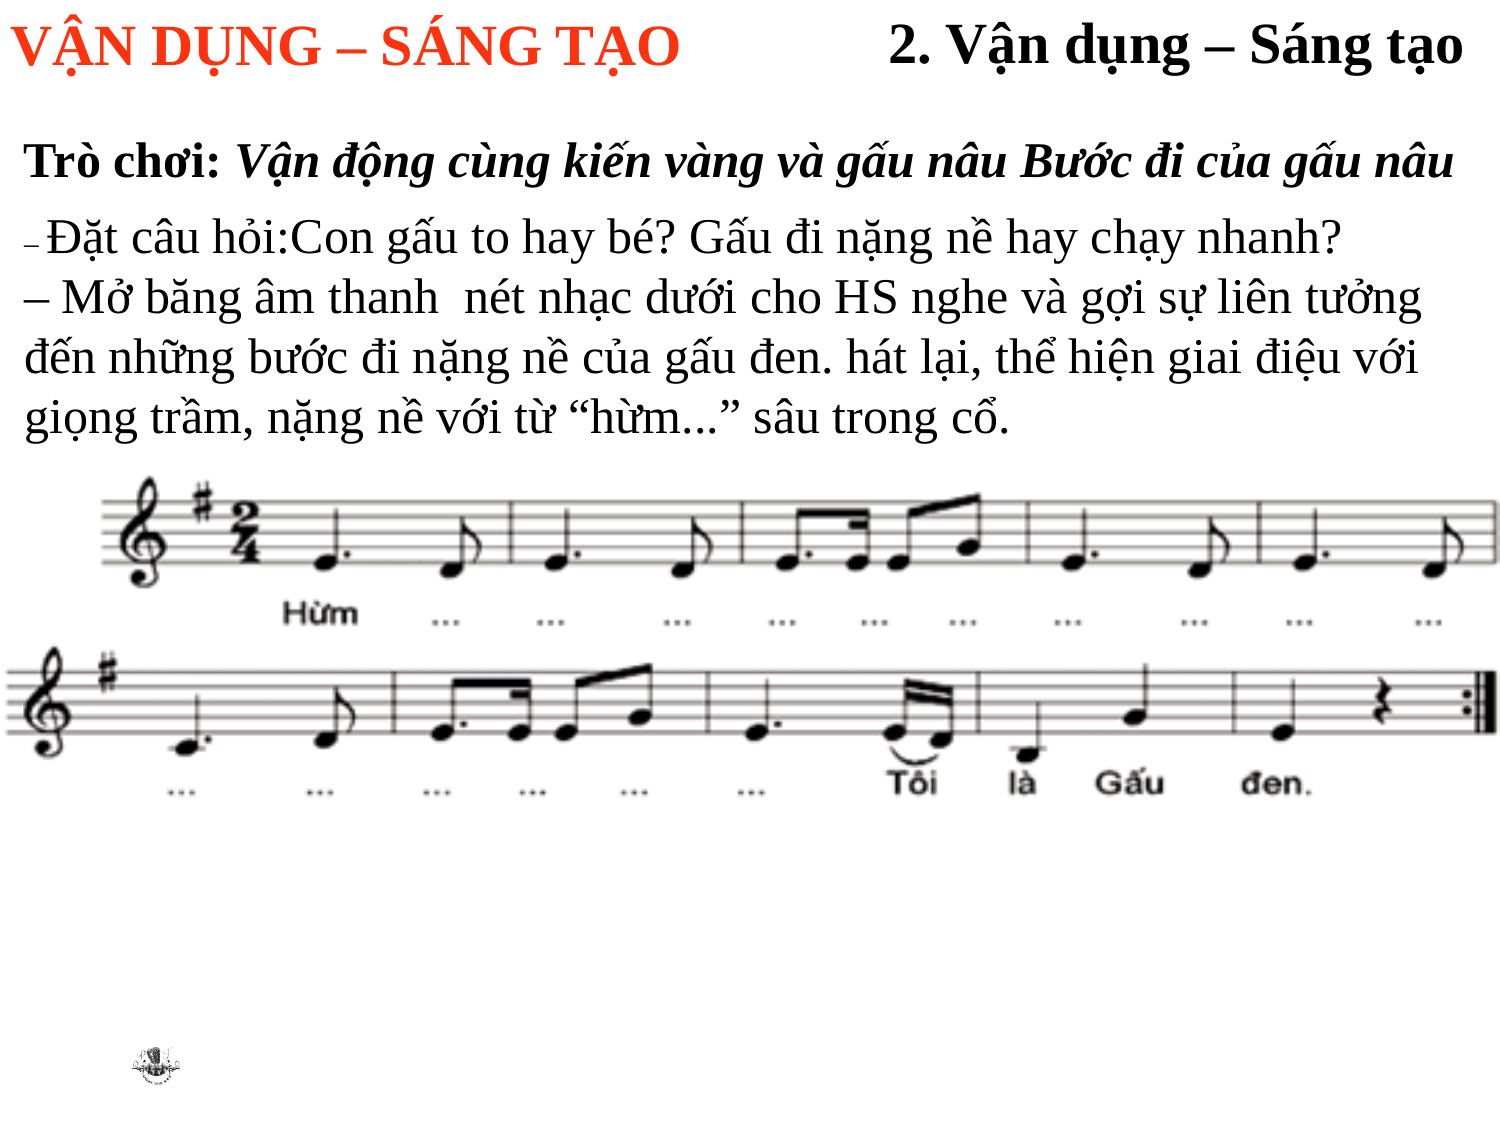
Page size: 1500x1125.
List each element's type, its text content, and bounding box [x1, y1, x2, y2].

text_box Trò chơi: Vận động cùng kiến vàng và gấu nâu Bước đi của gấu nâu [9, 119, 1500, 195]
text_box 2. Vận dụng – Sáng tạo [874, 0, 1500, 83]
picture [0, 466, 1500, 811]
text_box VẬN DỤNG – SÁNG TẠO [0, 0, 698, 85]
picture [132, 1046, 180, 1085]
text_box – Đặt câu hỏi:Con gấu to hay bé? Gấu đi nặng nề hay chạy nhanh? – Mở băng âm thanh nét nhạc dưới cho HS nghe và gợi sự liên tưởng đến những bước đi nặng nề của gấu đen. hát lại, thể hiện giai điệu với giọng trầm, nặng nề với từ “hừm...” sâu trong cổ. [9, 196, 1445, 464]
